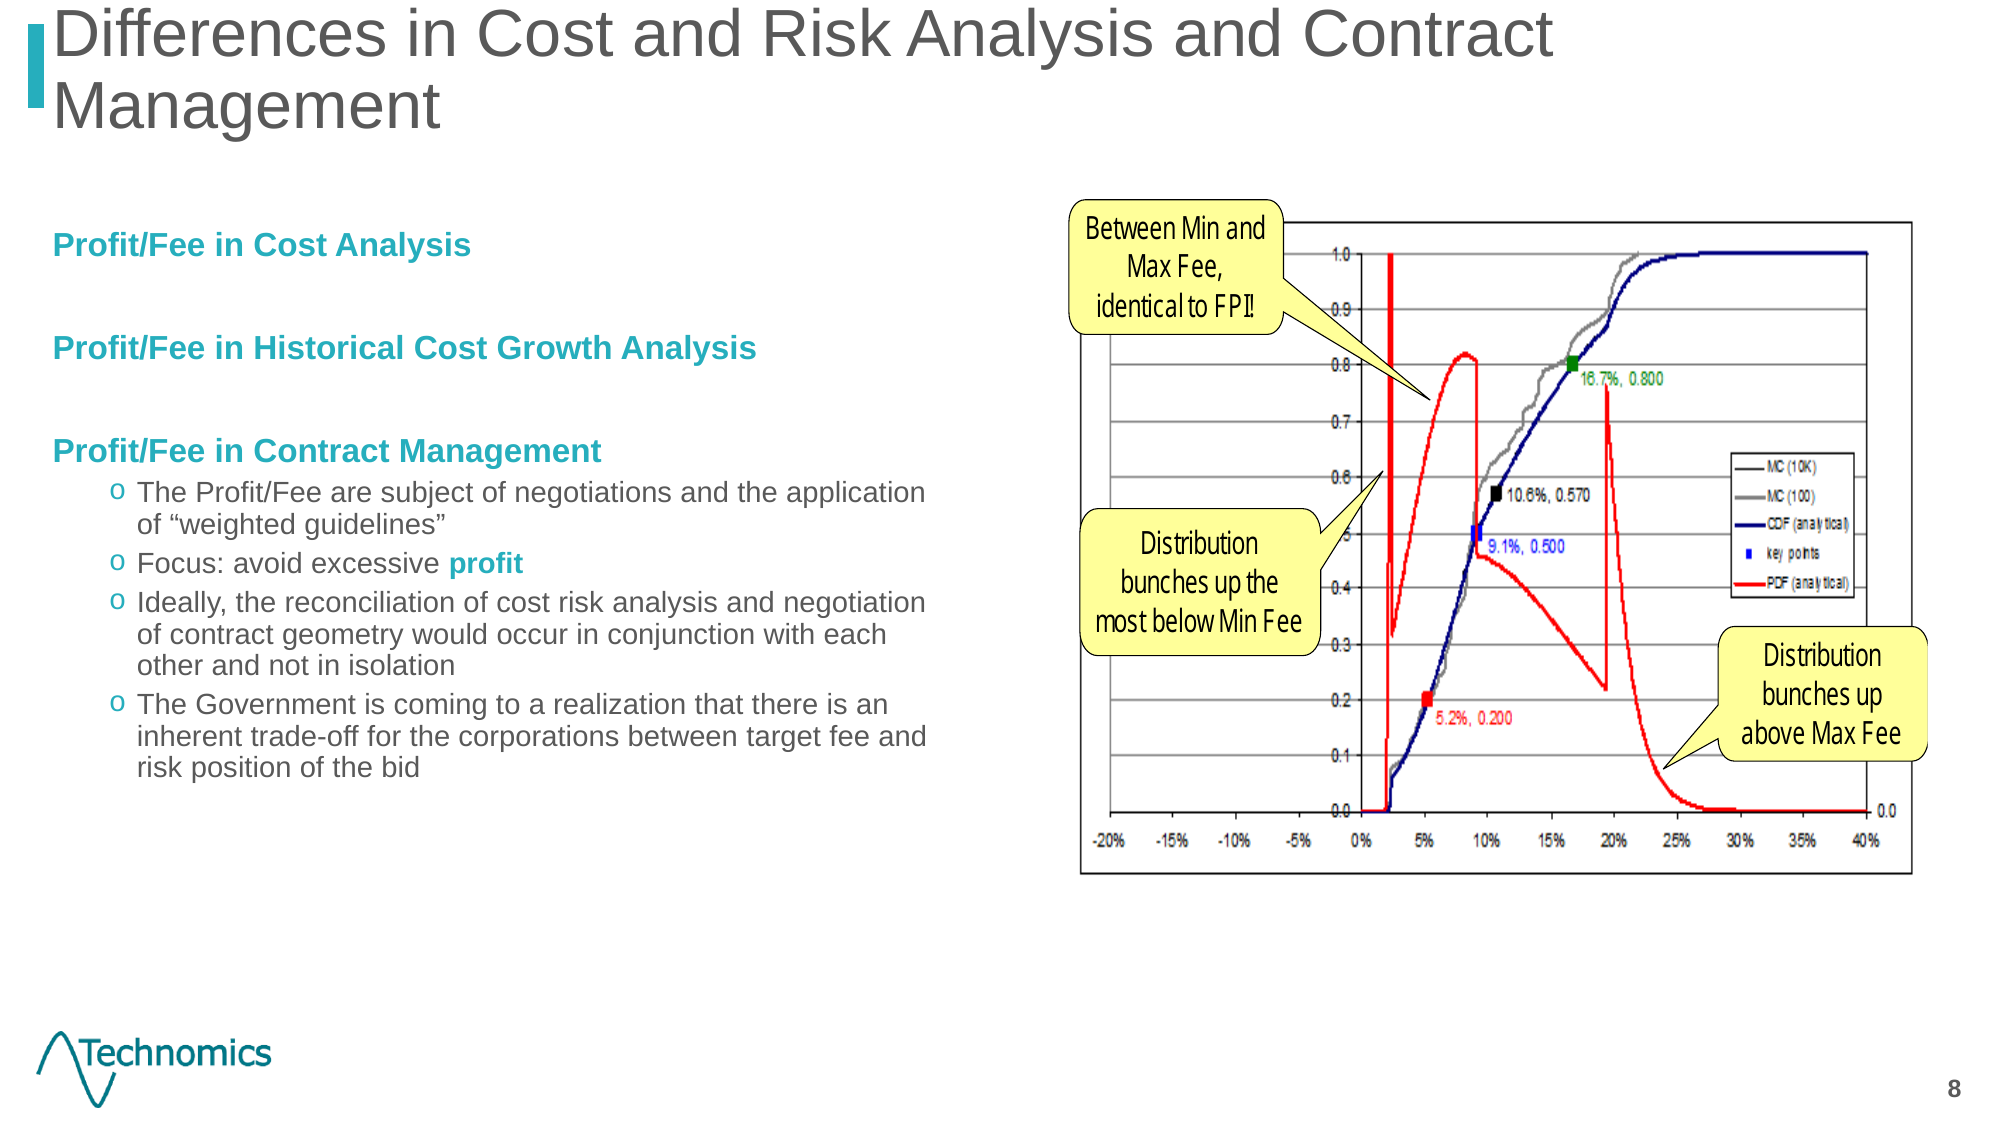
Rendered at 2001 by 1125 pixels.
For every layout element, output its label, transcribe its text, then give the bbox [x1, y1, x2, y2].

list Profit/Fee in Cost Analysis Profit/Fee in Historical Cost Growth Analysis Profit/Fee in Contract Management The Profit/Fee are subject of negotiations and the application of “weighted guidelines” Focus: avoid excessive profit Ideally, the reconciliation of cost risk analysis and negotiation of contract geometry would occur in conjunction with each other and not in isolation The Government is coming to a realization that there is an inherent trade-off for the corporations between target fee and risk position of the bid [37, 220, 956, 1031]
picture [36, 1031, 272, 1108]
list Differences in Cost and Risk Analysis and Contract Management [37, 8, 1977, 133]
picture [1068, 197, 1928, 877]
slide_number 8 [1901, 1050, 1977, 1125]
